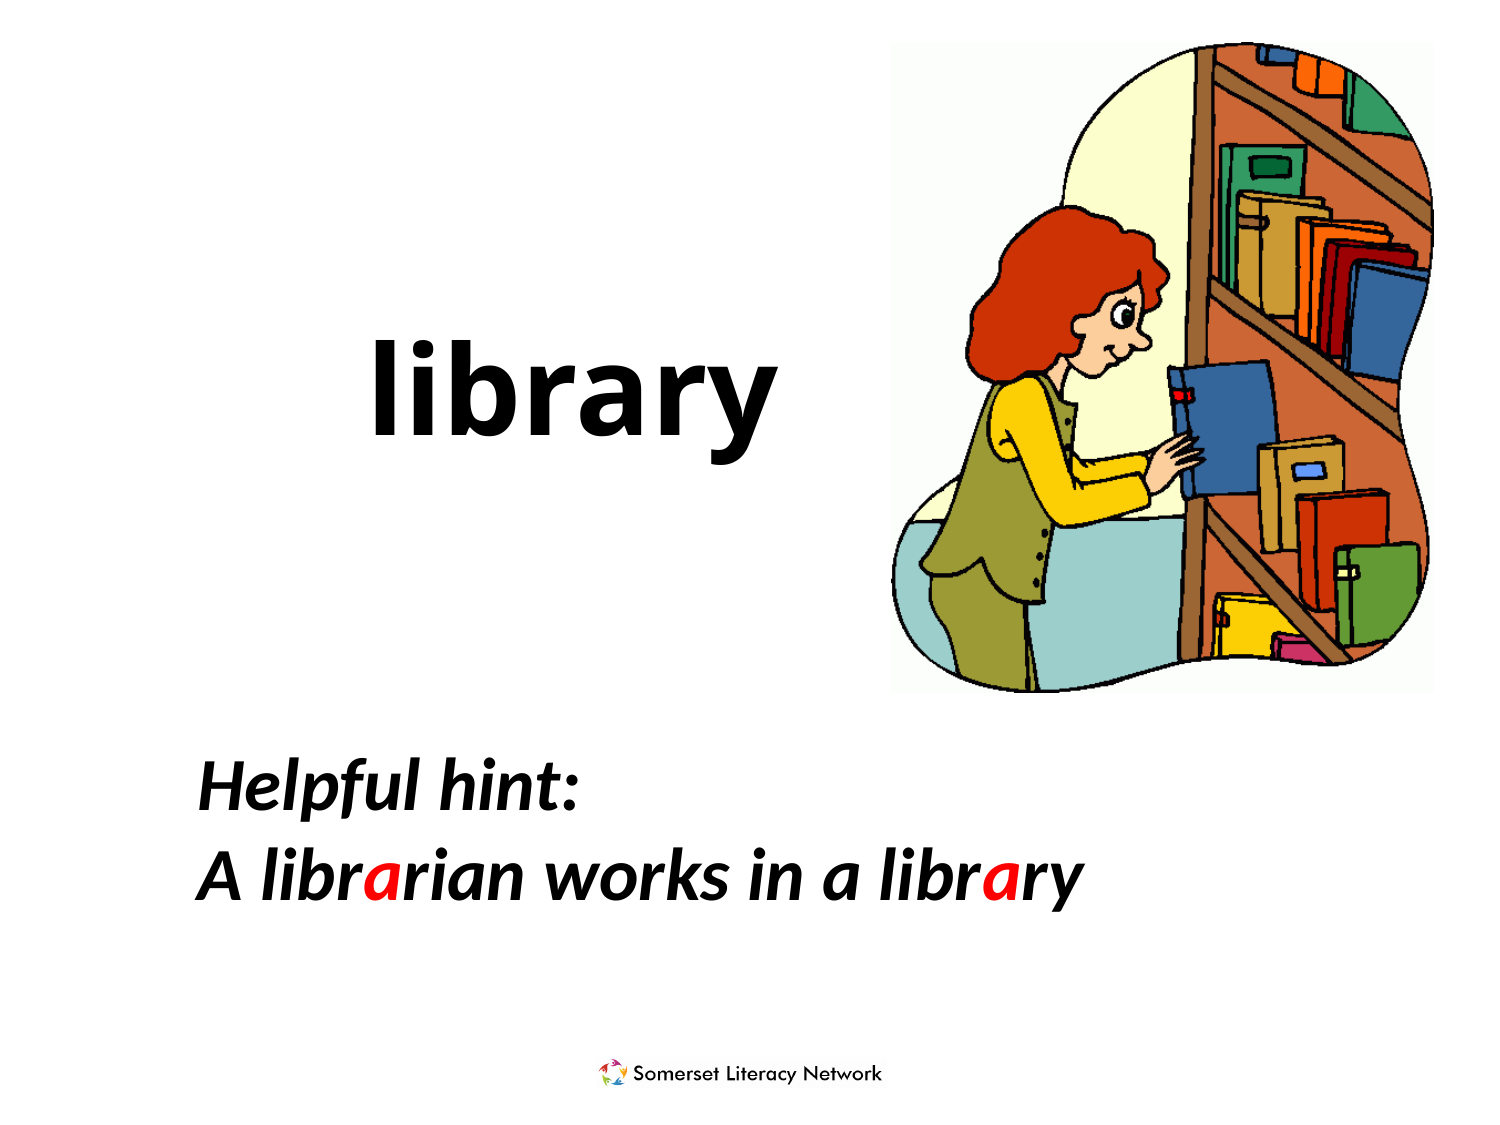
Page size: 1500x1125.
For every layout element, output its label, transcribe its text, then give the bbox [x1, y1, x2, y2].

picture [891, 42, 1435, 693]
text_box Helpful hint: A librarian works in a library [182, 727, 1435, 923]
footer [512, 1042, 988, 1103]
picture [596, 1056, 887, 1088]
text_box library [0, 302, 886, 468]
